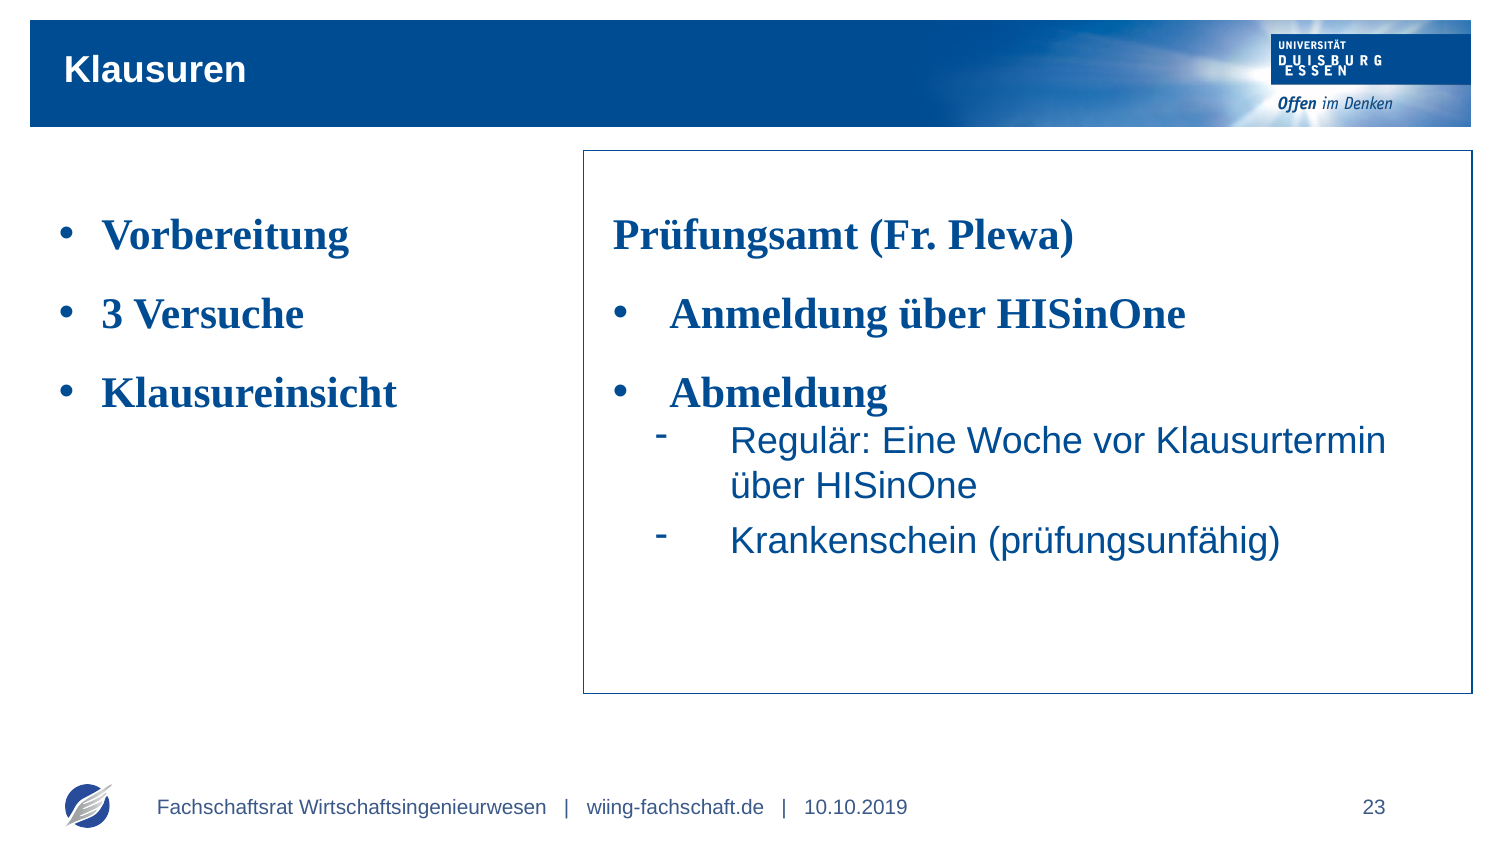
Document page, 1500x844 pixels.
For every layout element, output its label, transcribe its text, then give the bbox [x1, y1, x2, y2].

picture [29, 20, 1471, 127]
footer Fachschaftsrat Wirtschaftsingenieurwesen | wiing-fachschaft.de | 10.10.2019 [133, 783, 932, 829]
list Vorbereitung 3 Versuche Klausureinsicht [29, 150, 553, 694]
picture [65, 784, 112, 828]
list Prüfungsamt (Fr. Plewa) Anmeldung über HISinOne Abmeldung Regulär: Eine Woche vor Klausurtermin über HISinOne Krankenschein (prüfungsunfähig) [583, 150, 1473, 694]
title Klausuren [51, 34, 1105, 100]
